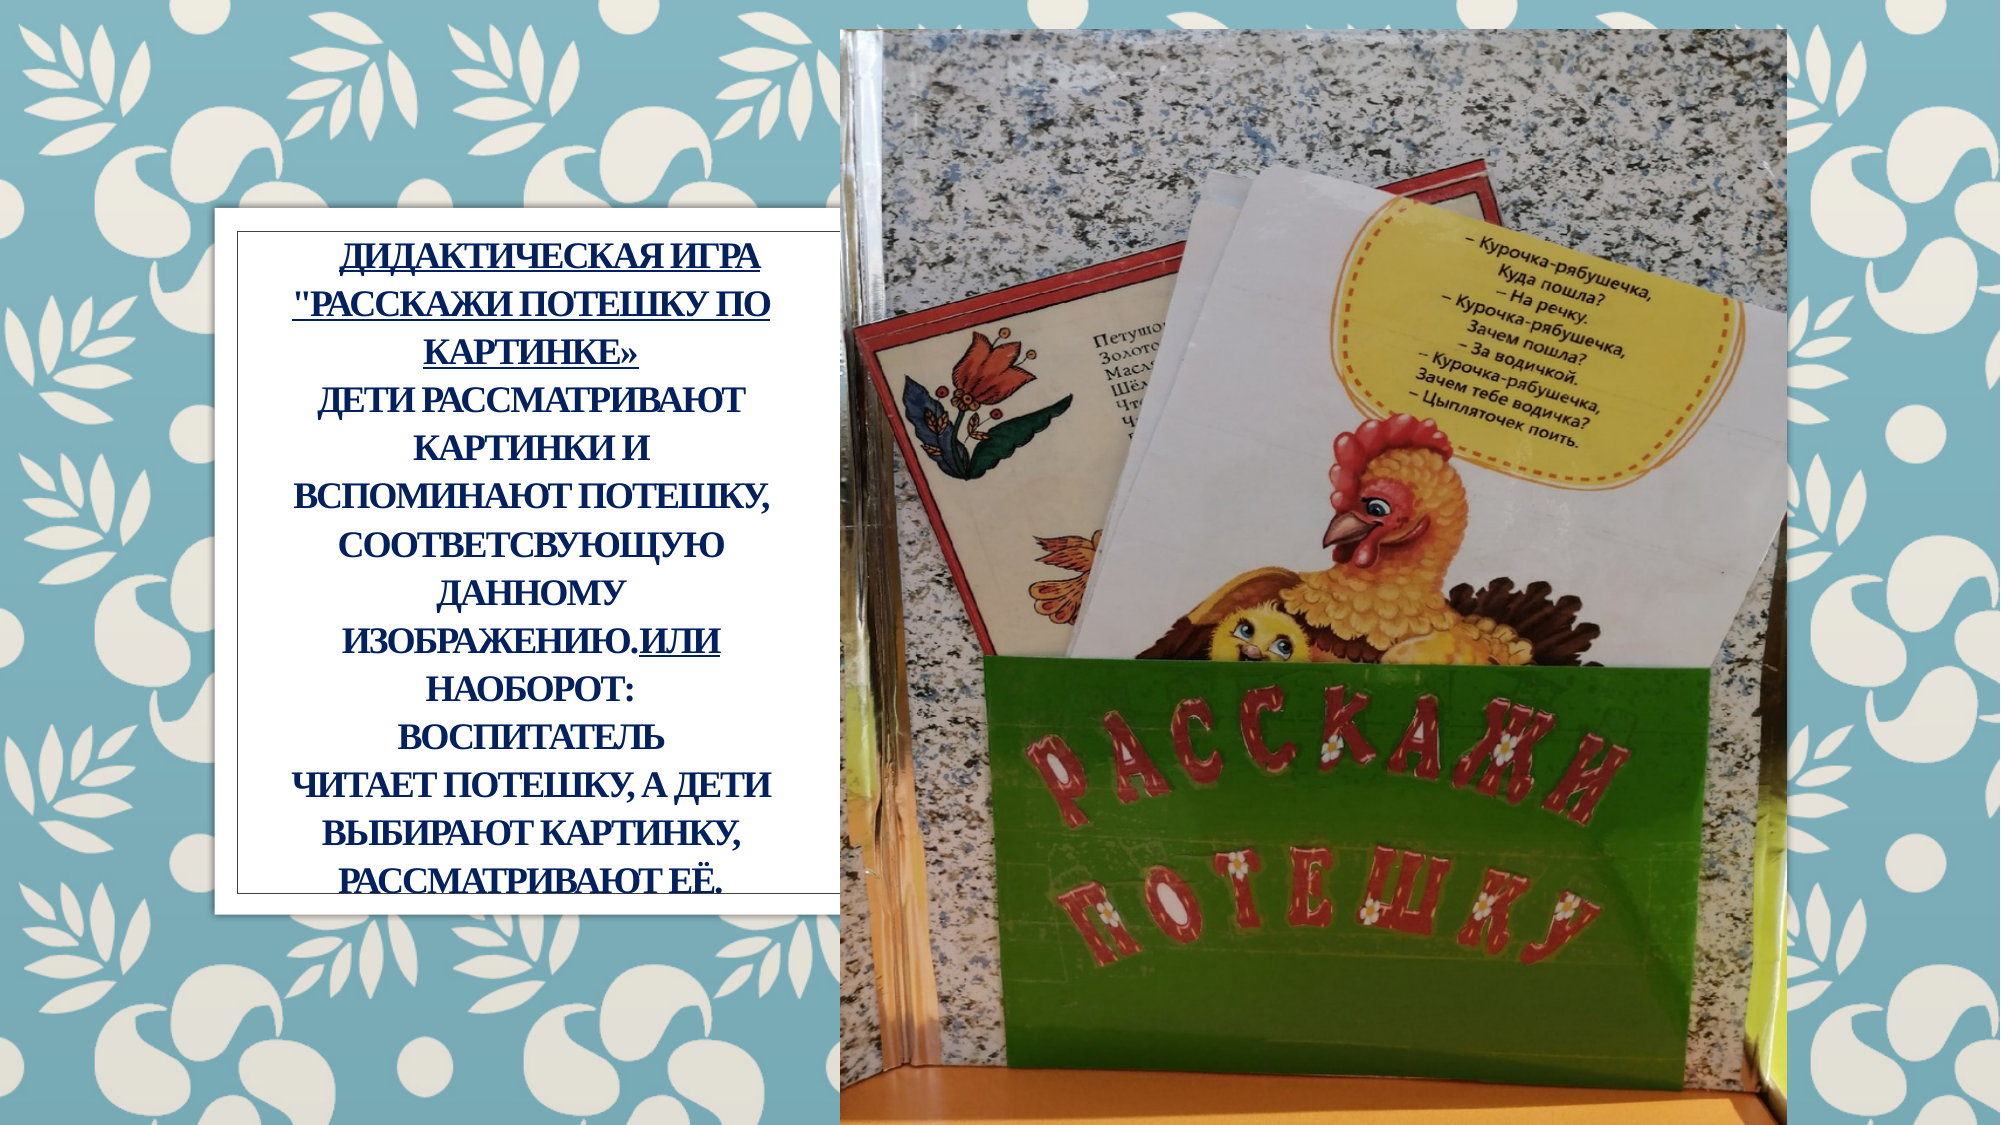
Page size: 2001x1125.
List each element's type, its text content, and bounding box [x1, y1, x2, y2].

title Дидактическая игра "Расскажи потешку по картинке» Дети рассматривают картинки и вспоминают потешку, соответсвующую данному изображению.Или наоборот: воспитатель читает потешку, а дети выбирают картинку, рассматривают её. [256, 248, 806, 926]
picture [840, 29, 1787, 1125]
